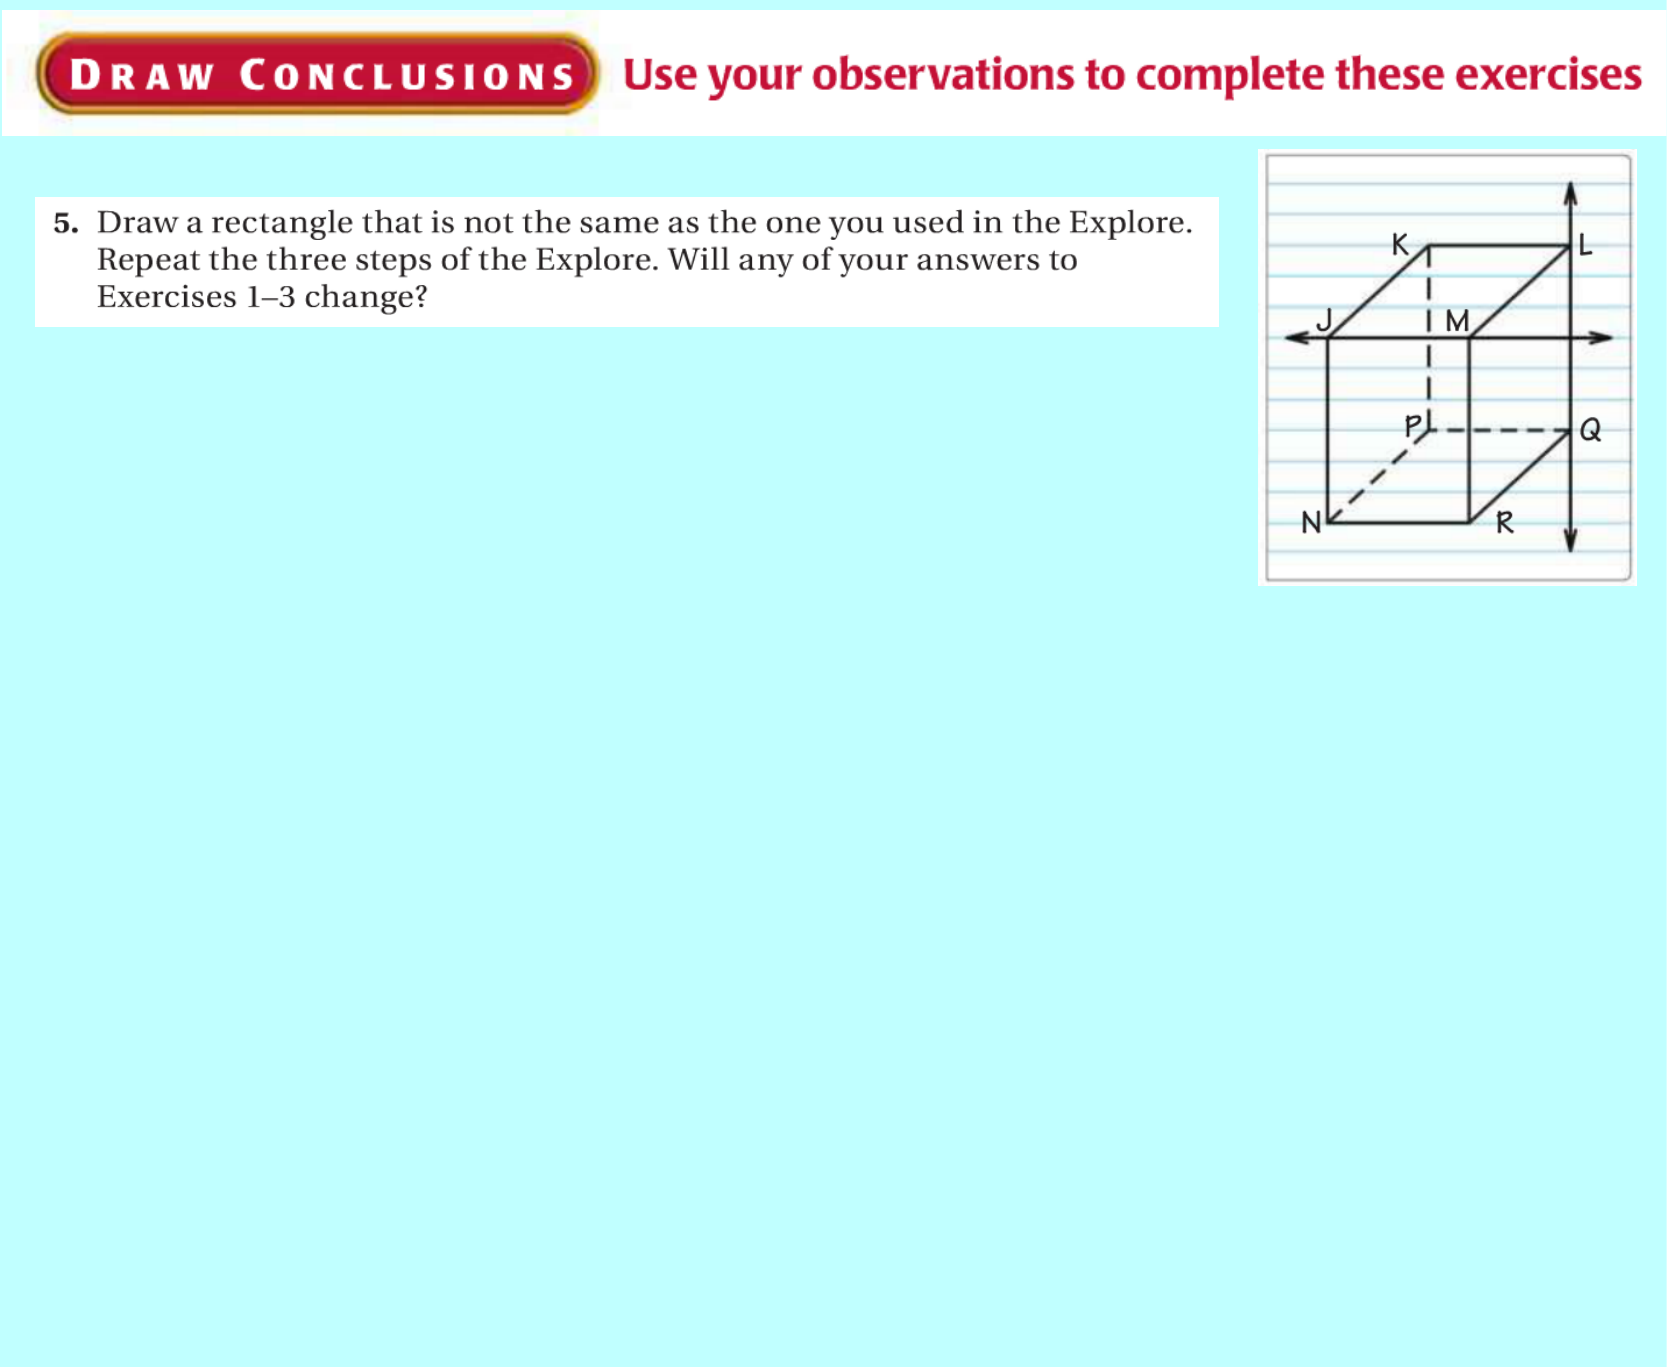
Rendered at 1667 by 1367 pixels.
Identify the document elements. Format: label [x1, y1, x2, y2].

picture [1, 10, 1667, 136]
picture [1258, 149, 1637, 587]
picture [35, 197, 1219, 328]
